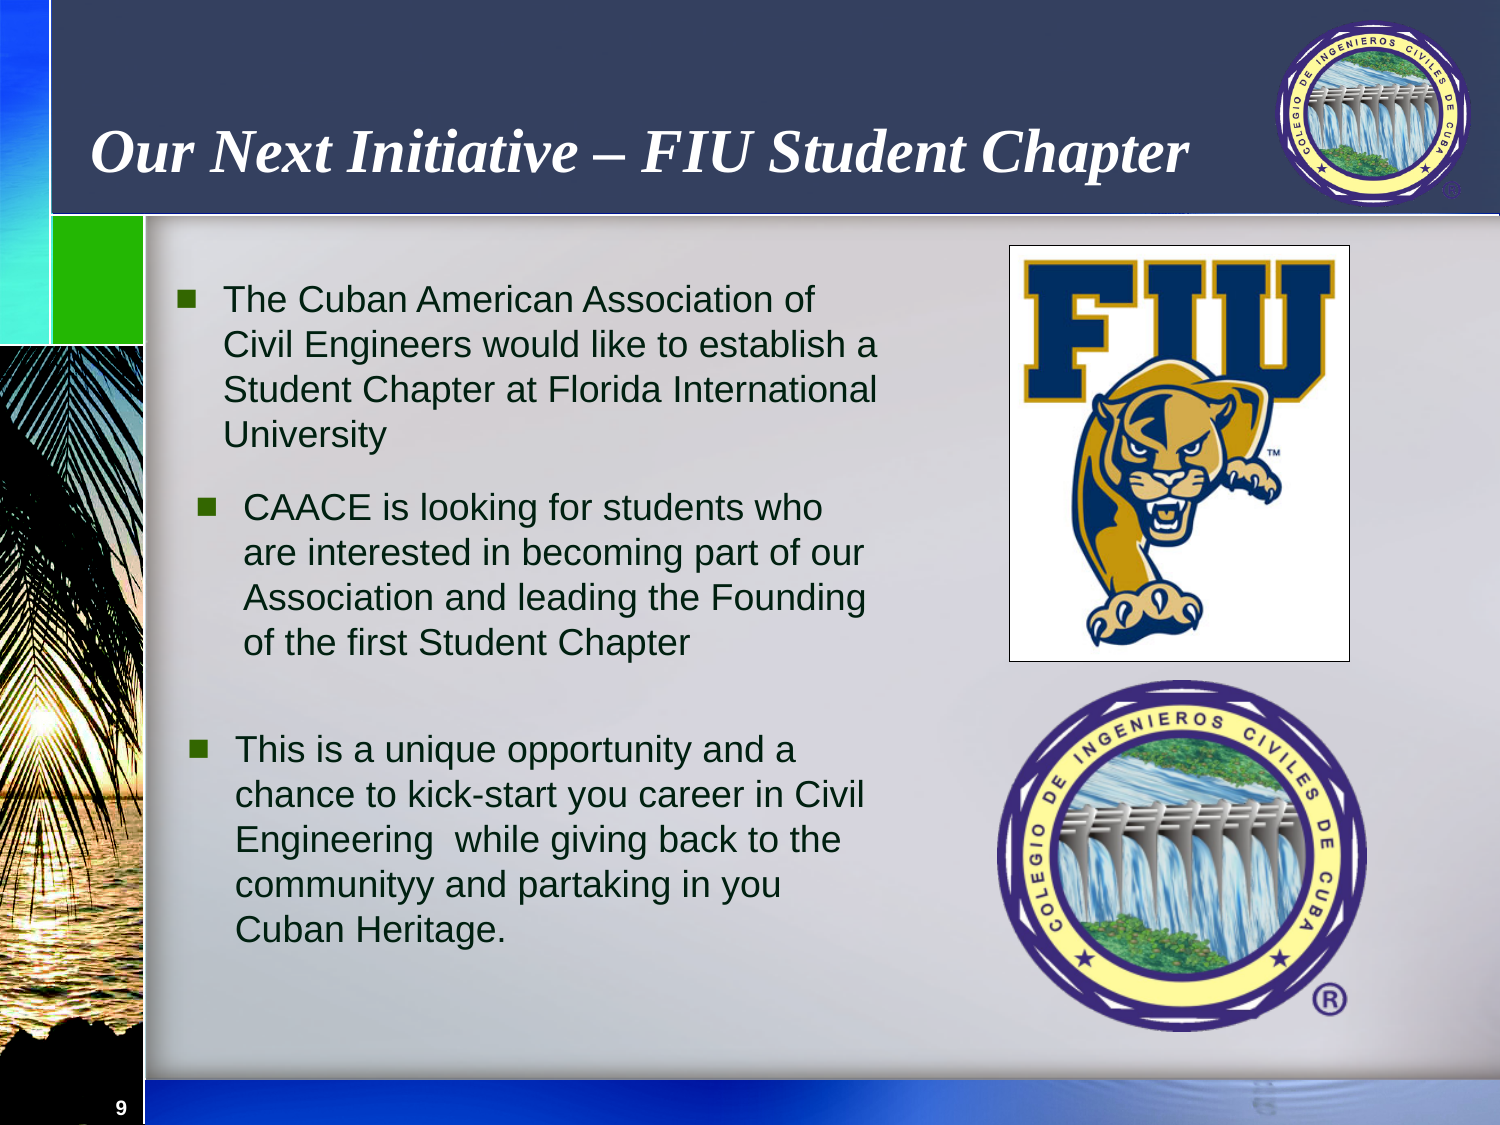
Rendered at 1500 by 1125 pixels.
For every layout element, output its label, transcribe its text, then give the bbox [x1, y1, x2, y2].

picture [0, 0, 49, 344]
picture [51, 216, 143, 344]
text_box This is a unique opportunity and a chance to kick-start you career in Civil Engineering while giving back to the communityy and partaking in you Cuban Heritage. [187, 724, 898, 950]
text_box CAACE is looking for students who are interested in becoming part of our Association and leading the Founding of the first Student Chapter [195, 483, 879, 664]
title Our Next Initiative – FIU Student Chapter [74, 100, 1476, 193]
list The Cuban American Association of Civil Engineers would like to establish a Student Chapter at Florida International University [175, 274, 896, 412]
picture [0, 0, 1500, 1125]
